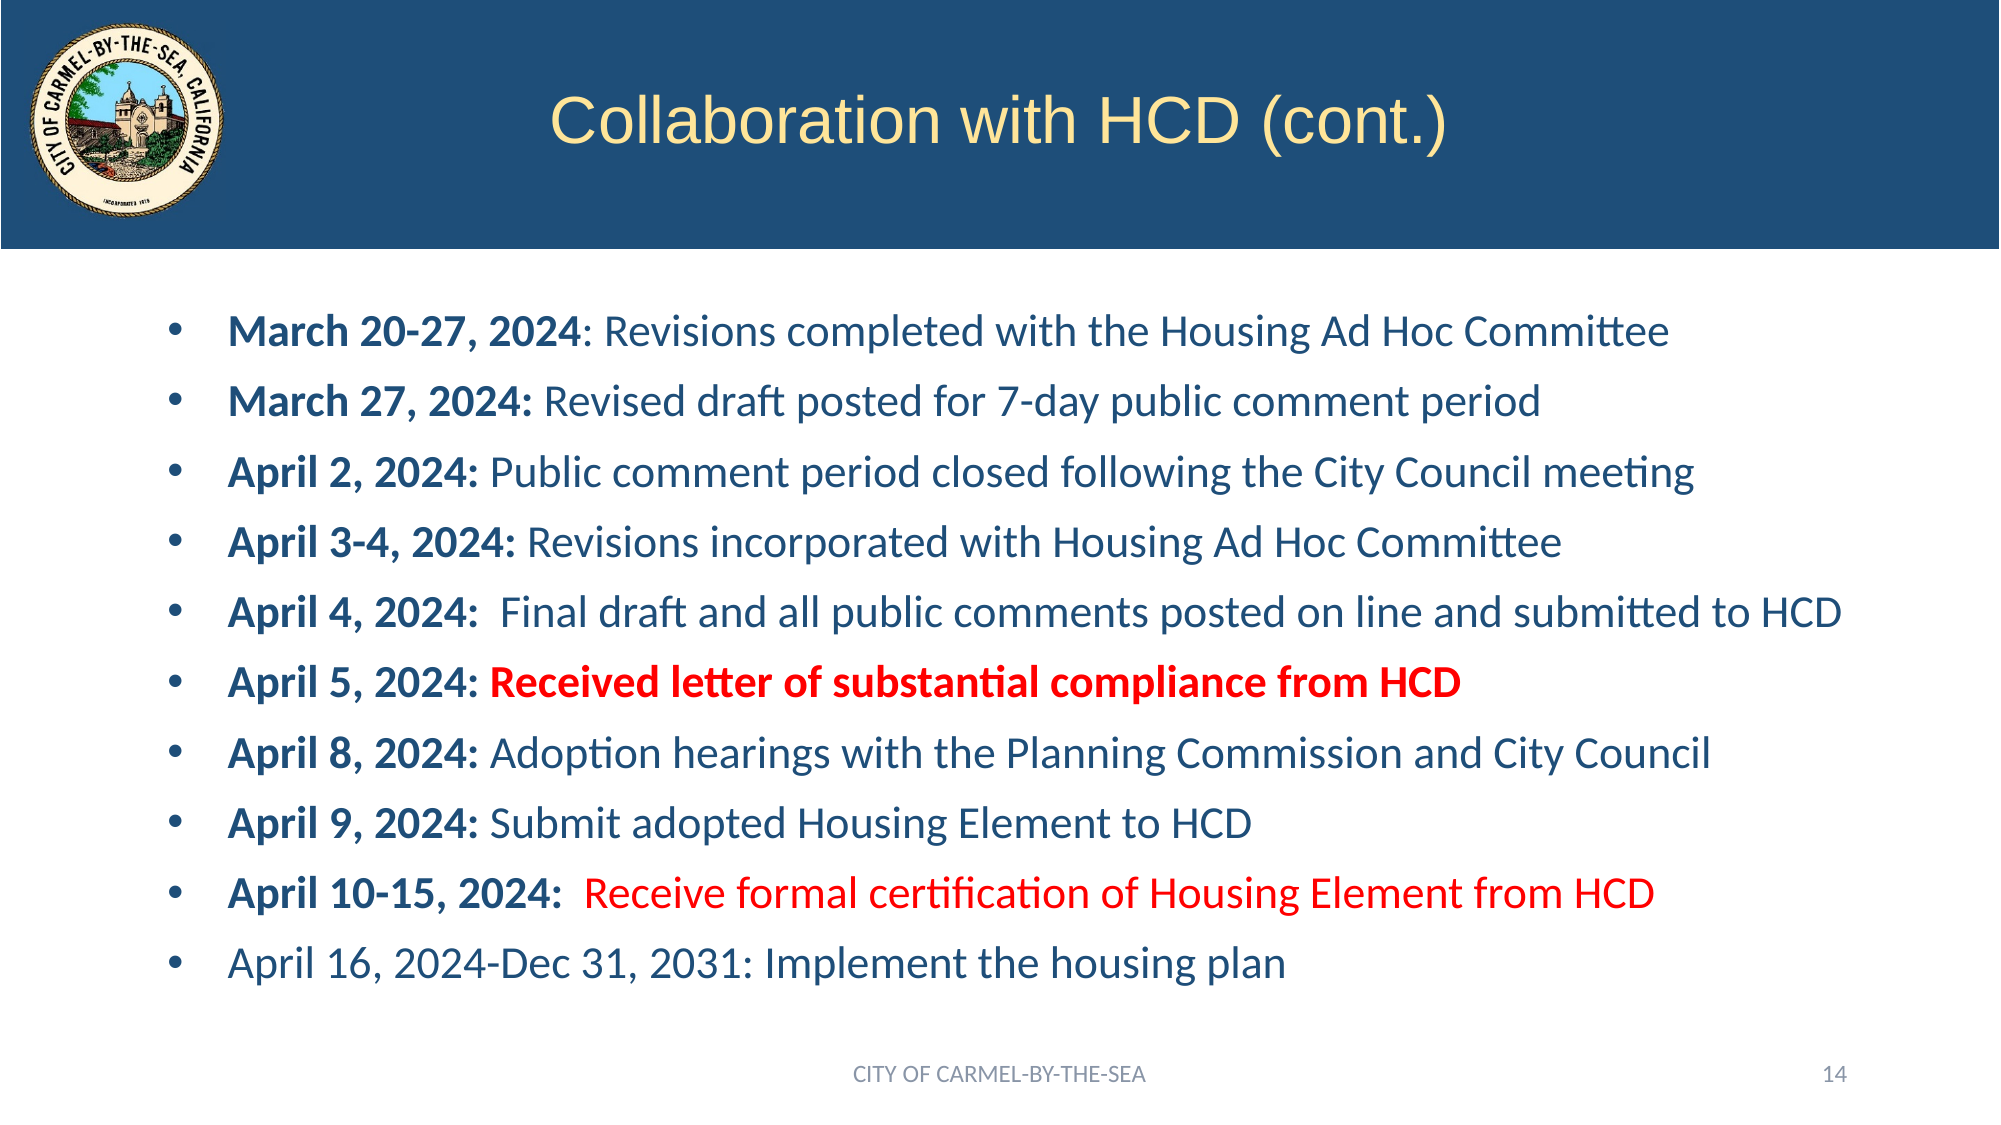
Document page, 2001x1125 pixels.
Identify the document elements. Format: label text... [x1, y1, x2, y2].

list March 20-27, 2024: Revisions completed with the Housing Ad Hoc Committee March 27, 2024: Revised draft posted for 7-day public comment period April 2, 2024: Public comment period closed following the City Council meeting April 3-4, 2024: Revisions incorporated with Housing Ad Hoc Committee April 4, 2024: Final draft and all public comments posted on line and submitted to HCD April 5, 2024: Received letter of substantial compliance from HCD April 8, 2024: Adoption hearings with the Planning Commission and City Council April 9, 2024: Submit adopted Housing Element to HCD April 10-15, 2024: Receive formal certification of Housing Element from HCD April 16, 2024-Dec 31, 2031: Implement the housing plan [137, 299, 1969, 1014]
footer CITY OF CARMEL-BY-THE-SEA [662, 1042, 1338, 1103]
slide_number 14 [1412, 1042, 1863, 1103]
picture [24, 20, 226, 221]
table_header Collaboration with HCD (cont.) [1, 0, 1999, 249]
